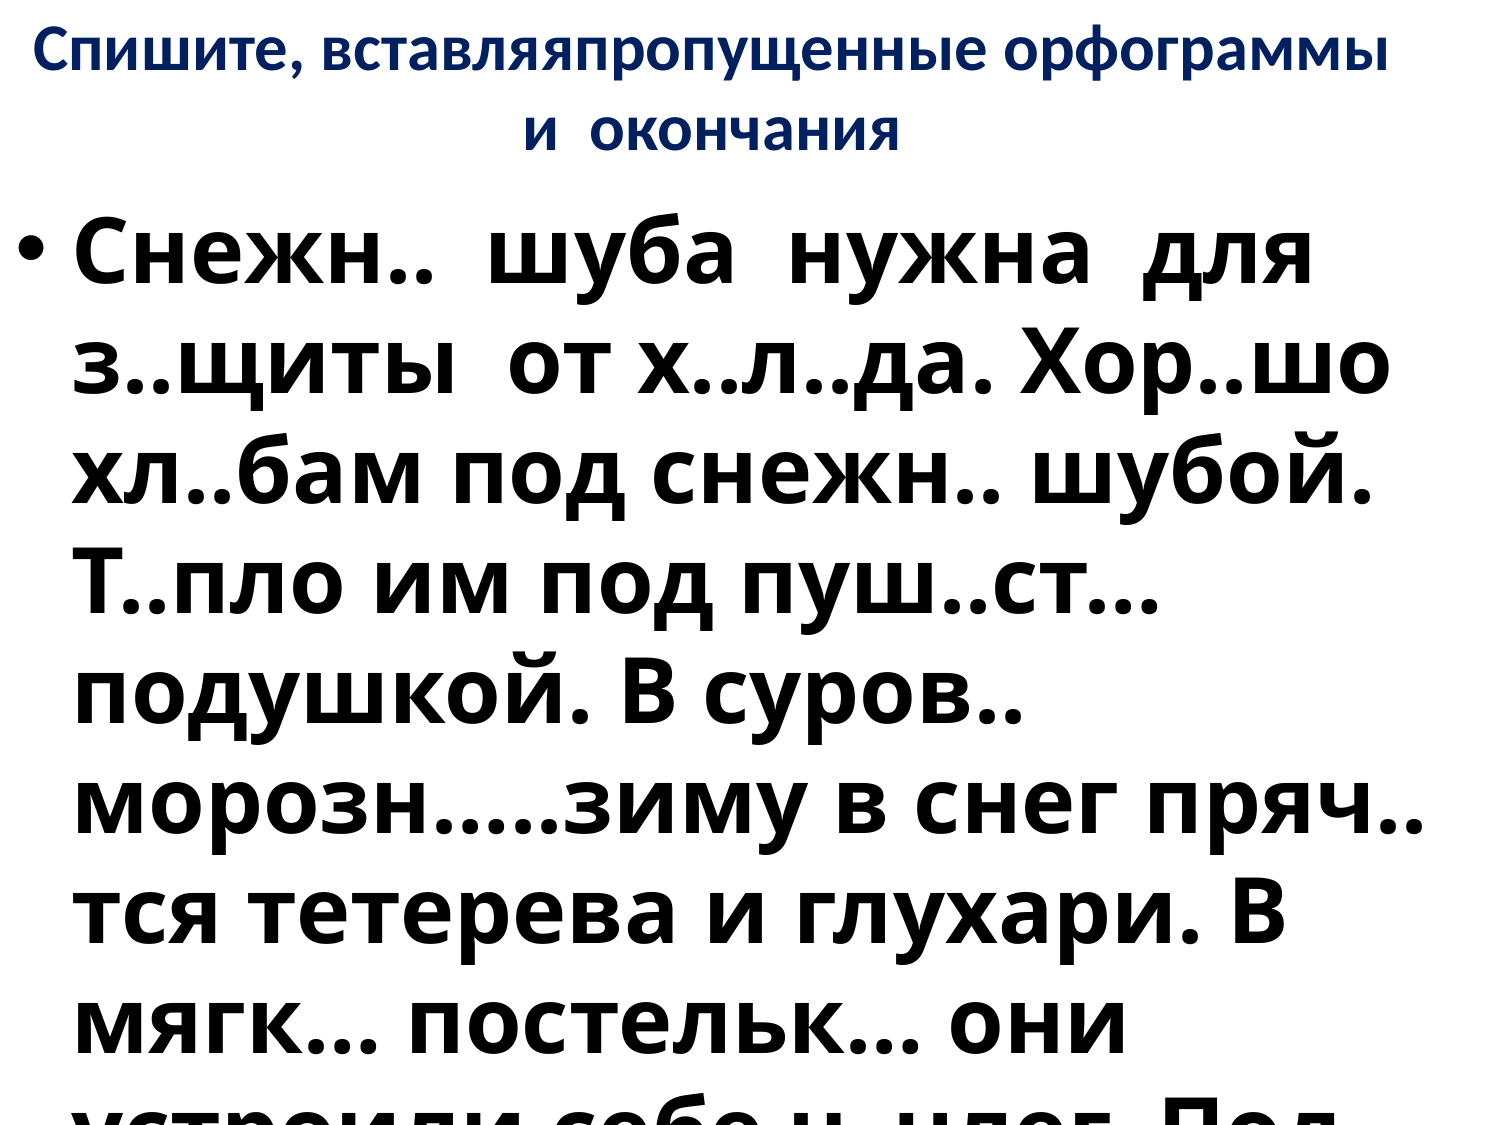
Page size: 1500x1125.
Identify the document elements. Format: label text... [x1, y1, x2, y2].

title Спишите, вставляяпропущенные орфограммы и окончания [0, 42, 1425, 126]
list Снежн.. шуба нужна для з..щиты от х..л..да. Хор..шо хл..бам под снежн.. шубой. Т..пло им под пуш..ст… подушкой. В суров.. морозн…..зиму в снег пряч.. тся тетерева и глухари. В мягк… постельк… они устроили себе н..члег. Под снежн….. покрывалом маленьк…. мышка находит себе пищу. Бурундук спит в ямке под легк… п..ринкой. [0, 184, 1500, 1005]
